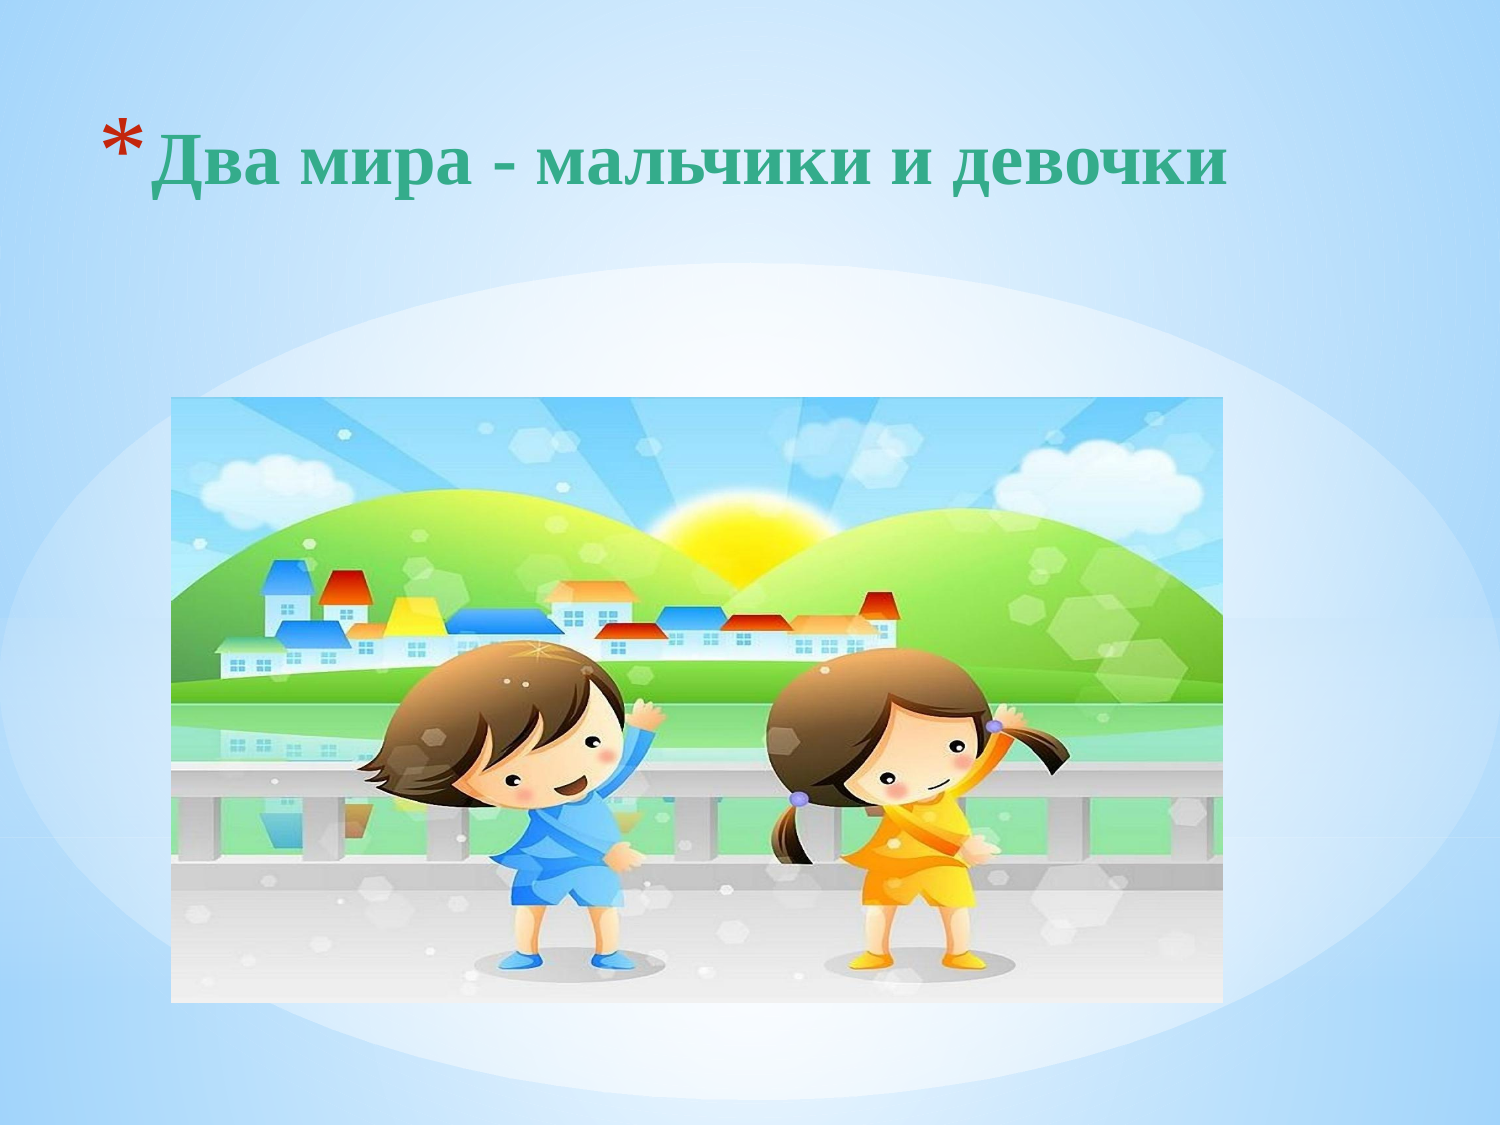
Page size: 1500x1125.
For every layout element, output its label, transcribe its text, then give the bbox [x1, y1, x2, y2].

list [170, 396, 1223, 1003]
title Два мира - мальчики и девочки [64, 101, 1264, 290]
